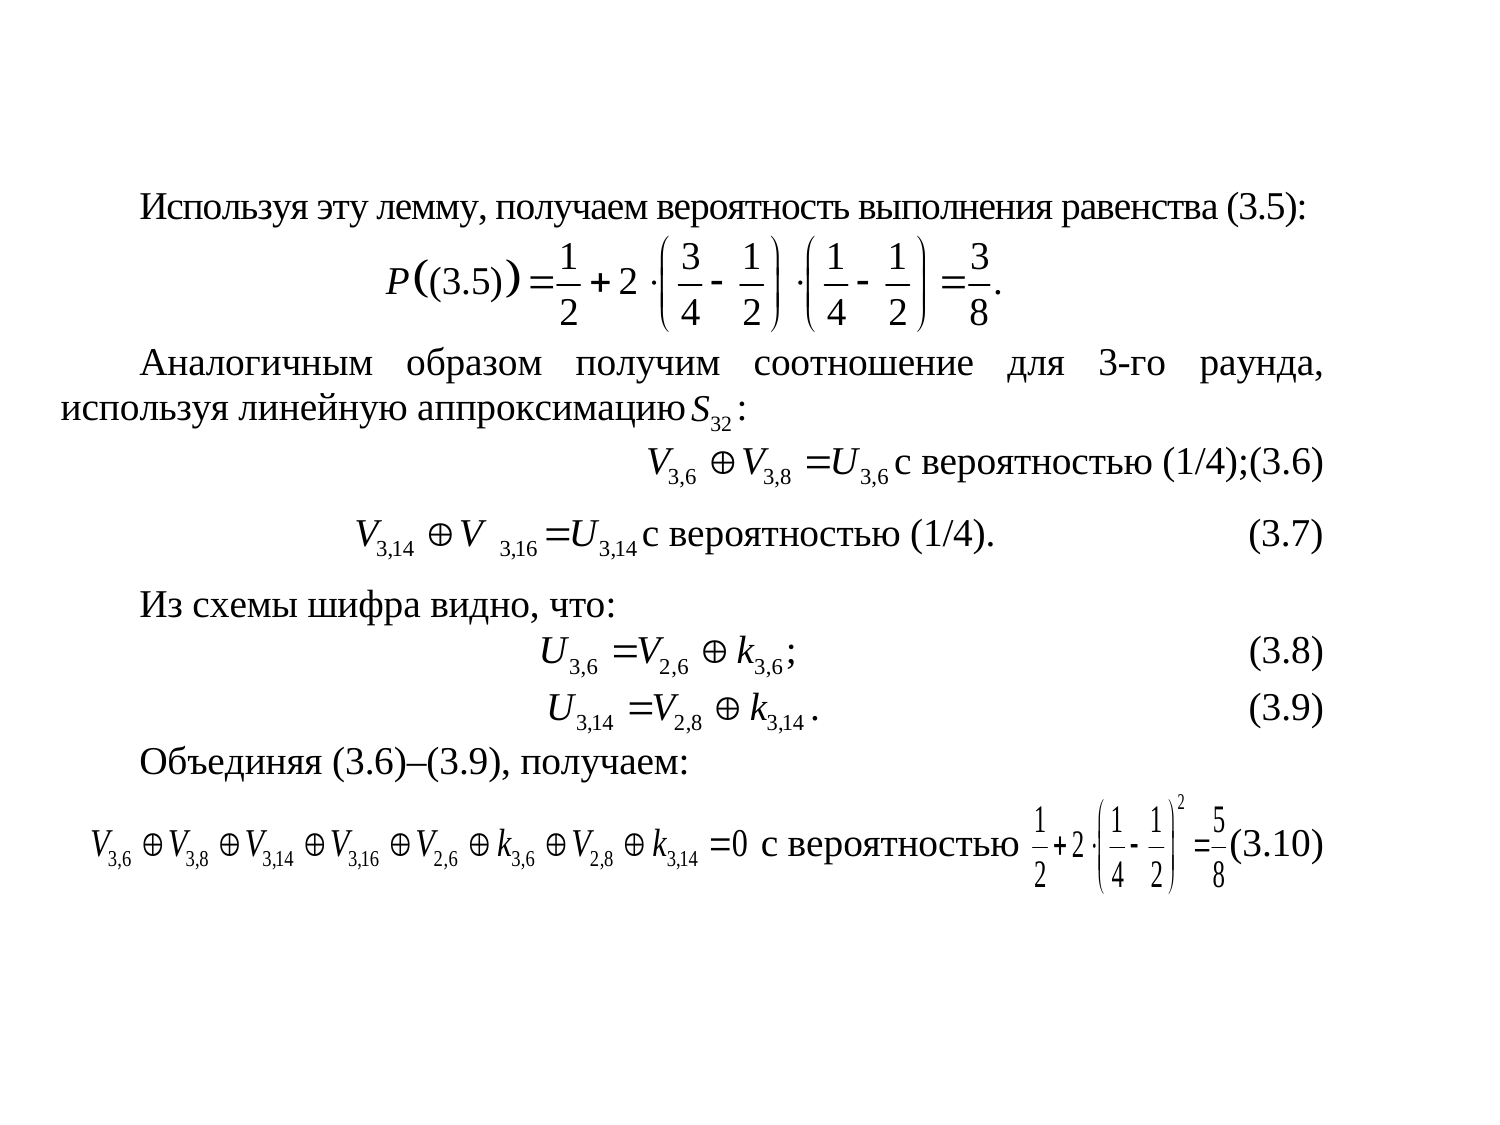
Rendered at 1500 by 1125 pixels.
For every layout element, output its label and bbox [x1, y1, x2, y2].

list [60, 184, 1328, 902]
